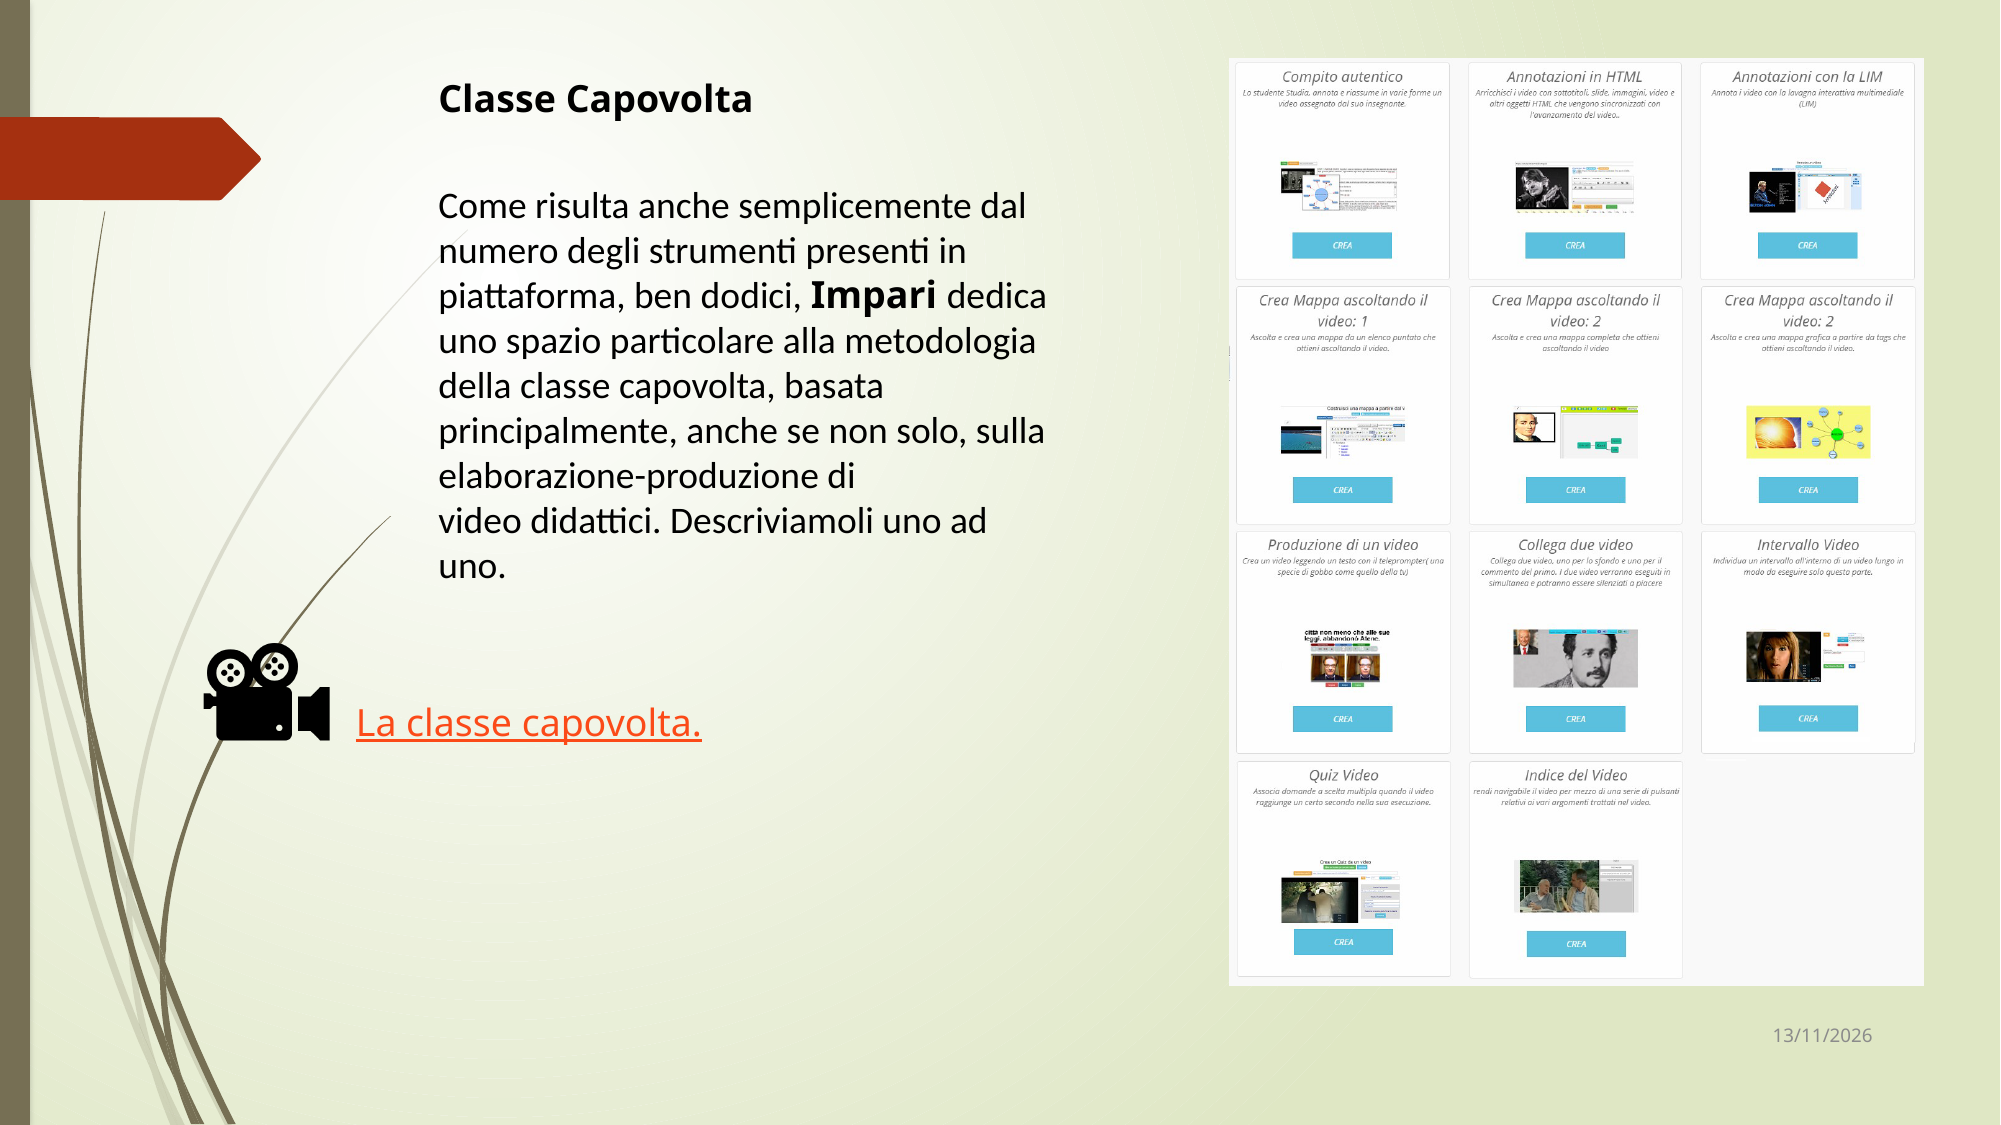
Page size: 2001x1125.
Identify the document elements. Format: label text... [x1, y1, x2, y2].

text_box Classe Capovolta [423, 67, 1147, 128]
text_box Come risulta anche semplicemente dal numero degli strumenti presenti in piattaforma, ben dodici, Impari dedica uno spazio particolare alla metodologia della classe capovolta, basata principalmente, anche se non solo, sulla elaborazione-produzione di video didattici. Descriviamoli uno ad uno. [423, 173, 1077, 594]
picture [190, 615, 342, 767]
text_box La classe capovolta. [346, 691, 1180, 757]
picture [1228, 58, 1925, 987]
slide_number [1699, 1005, 1888, 1067]
